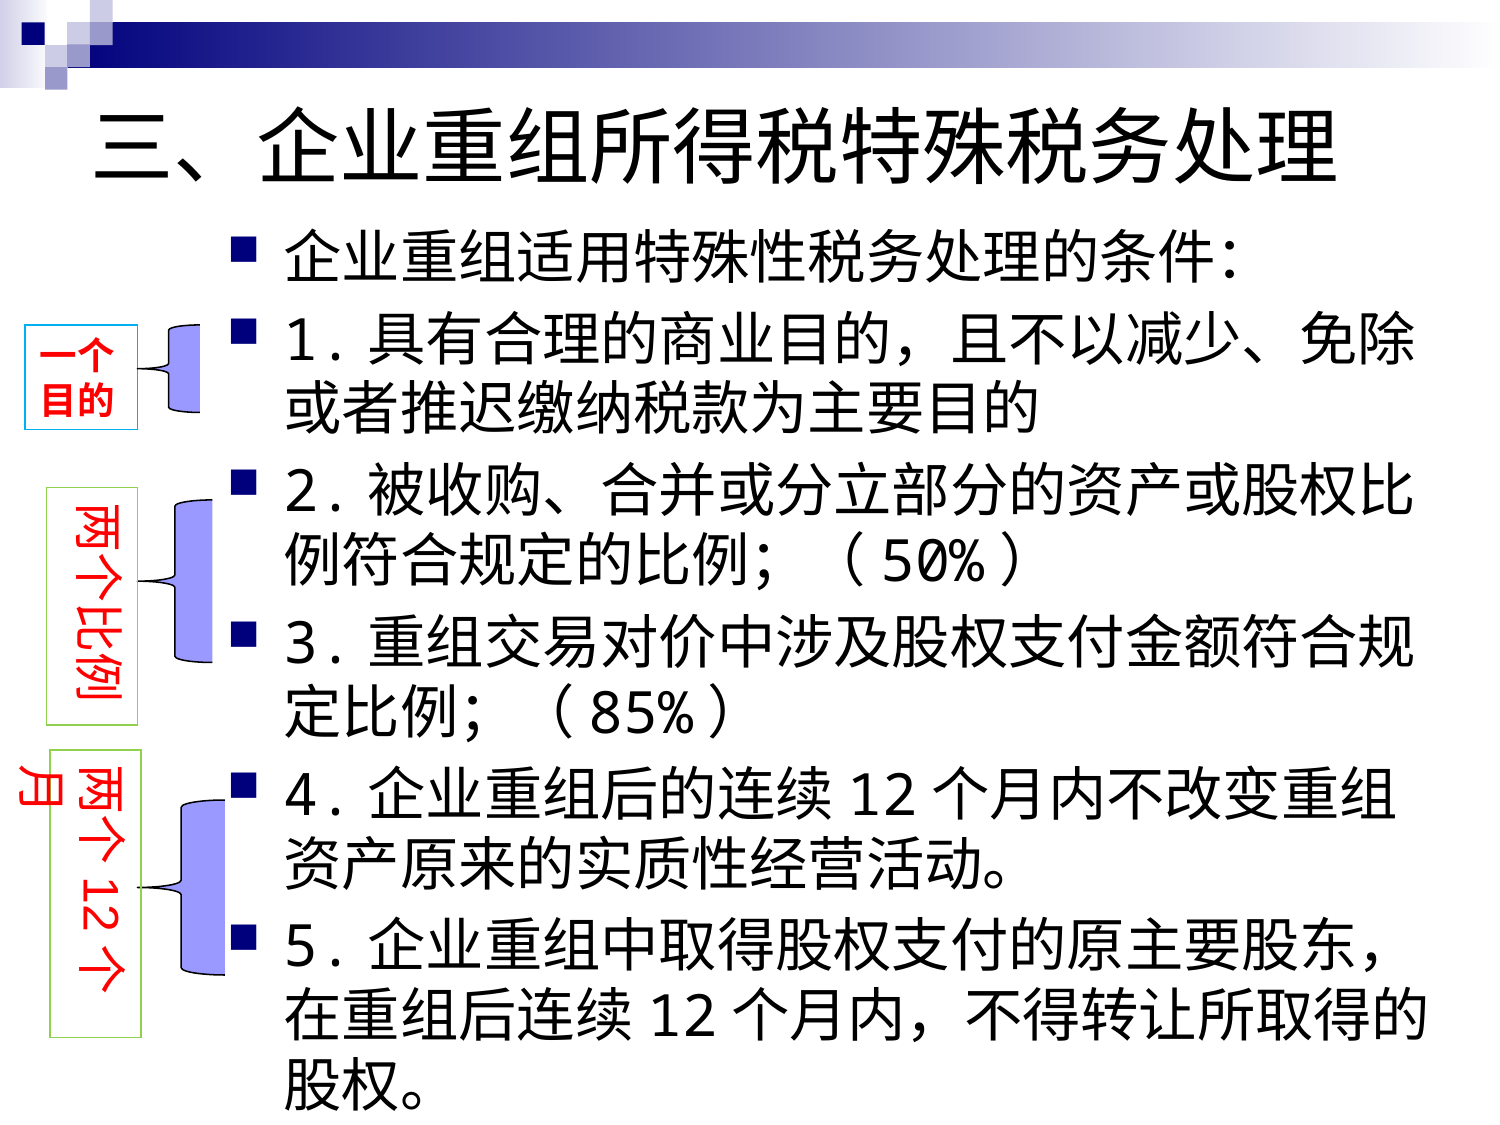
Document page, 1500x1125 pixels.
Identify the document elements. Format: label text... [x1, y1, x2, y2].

text_box 一个 目的 [24, 324, 138, 430]
text_box [141, 800, 225, 976]
text_box 两个比例 [46, 487, 138, 725]
text_box 两个12个月 [50, 749, 141, 1038]
text_box [138, 499, 213, 663]
title 三、企业重组所得税特殊税务处理 [75, 75, 1425, 213]
text_box [137, 324, 200, 413]
list 企业重组适用特殊性税务处理的条件： 1.具有合理的商业目的，且不以减少、免除或者推迟缴纳税款为主要目的 2.被收购、合并或分立部分的资产或股权比例符合规定的比例；（50%） 3.重组交易对价中涉及股权支付金额符合规定比例；（85%） 4.企业重组后的连续12个月内不改变重组资产原来的实质性经营活动。 5.企业重组中取得股权支付的原主要股东，在重组后连续12个月内，不得转让所取得的股权。 [212, 212, 1463, 1125]
